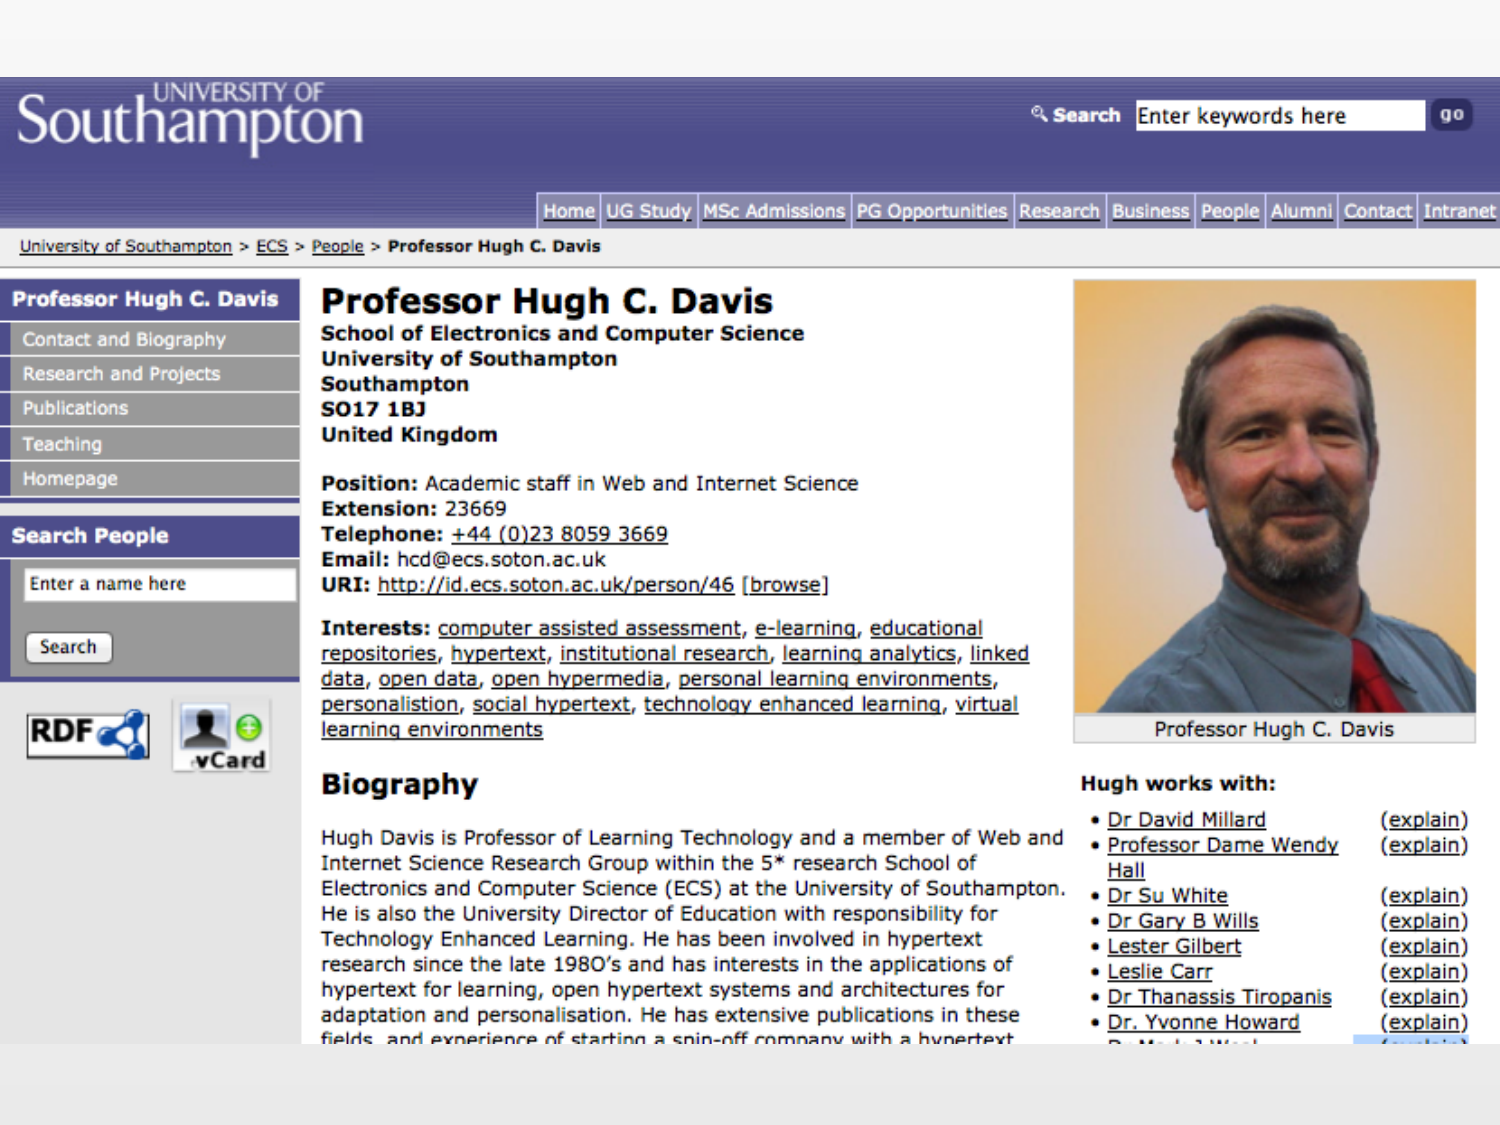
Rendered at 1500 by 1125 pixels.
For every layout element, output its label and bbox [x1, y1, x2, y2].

picture [0, 76, 1500, 1045]
